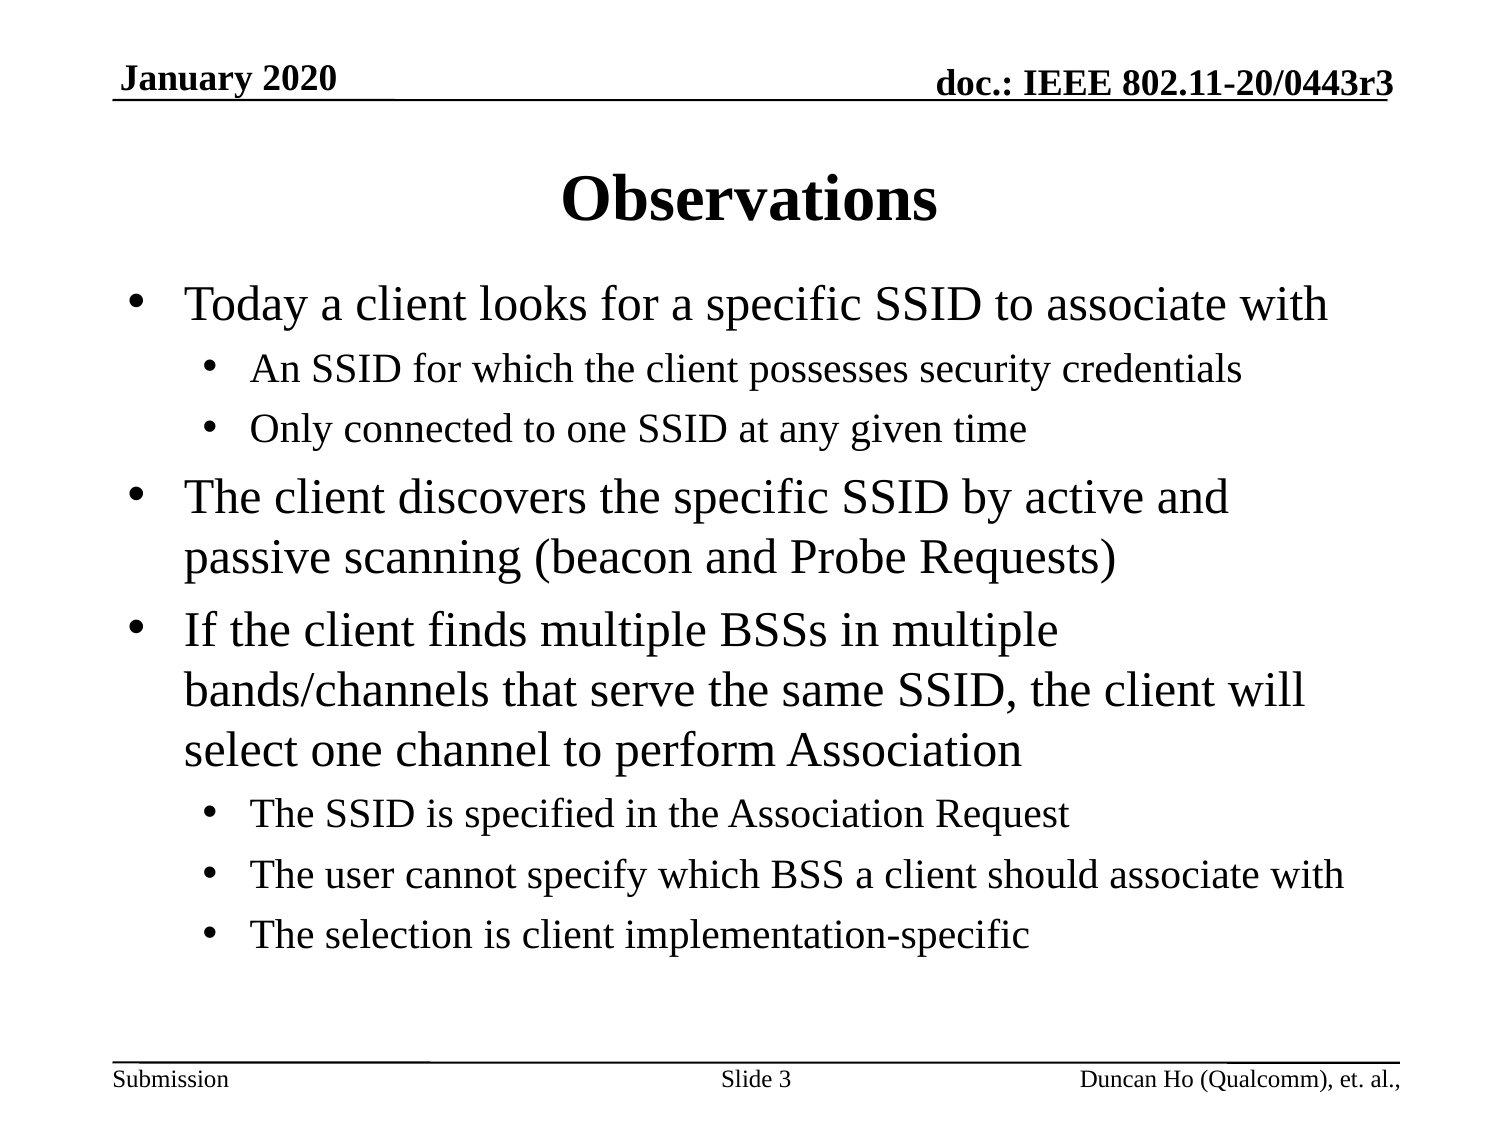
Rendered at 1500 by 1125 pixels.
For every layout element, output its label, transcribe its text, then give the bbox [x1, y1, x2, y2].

footer Duncan Ho (Qualcomm), et. al., [878, 1061, 1402, 1093]
title Observations [112, 112, 1388, 262]
slide_number Slide 3 [712, 1061, 800, 1123]
list Today a client looks for a specific SSID to associate with An SSID for which the client possesses security credentials Only connected to one SSID at any given time The client discovers the specific SSID by active and passive scanning (beacon and Probe Requests) If the client finds multiple BSSs in multiple bands/channels that serve the same SSID, the client will select one channel to perform Association The SSID is specified in the Association Request The user cannot specify which BSS a client should associate with The selection is client implementation-specific [112, 262, 1388, 1000]
